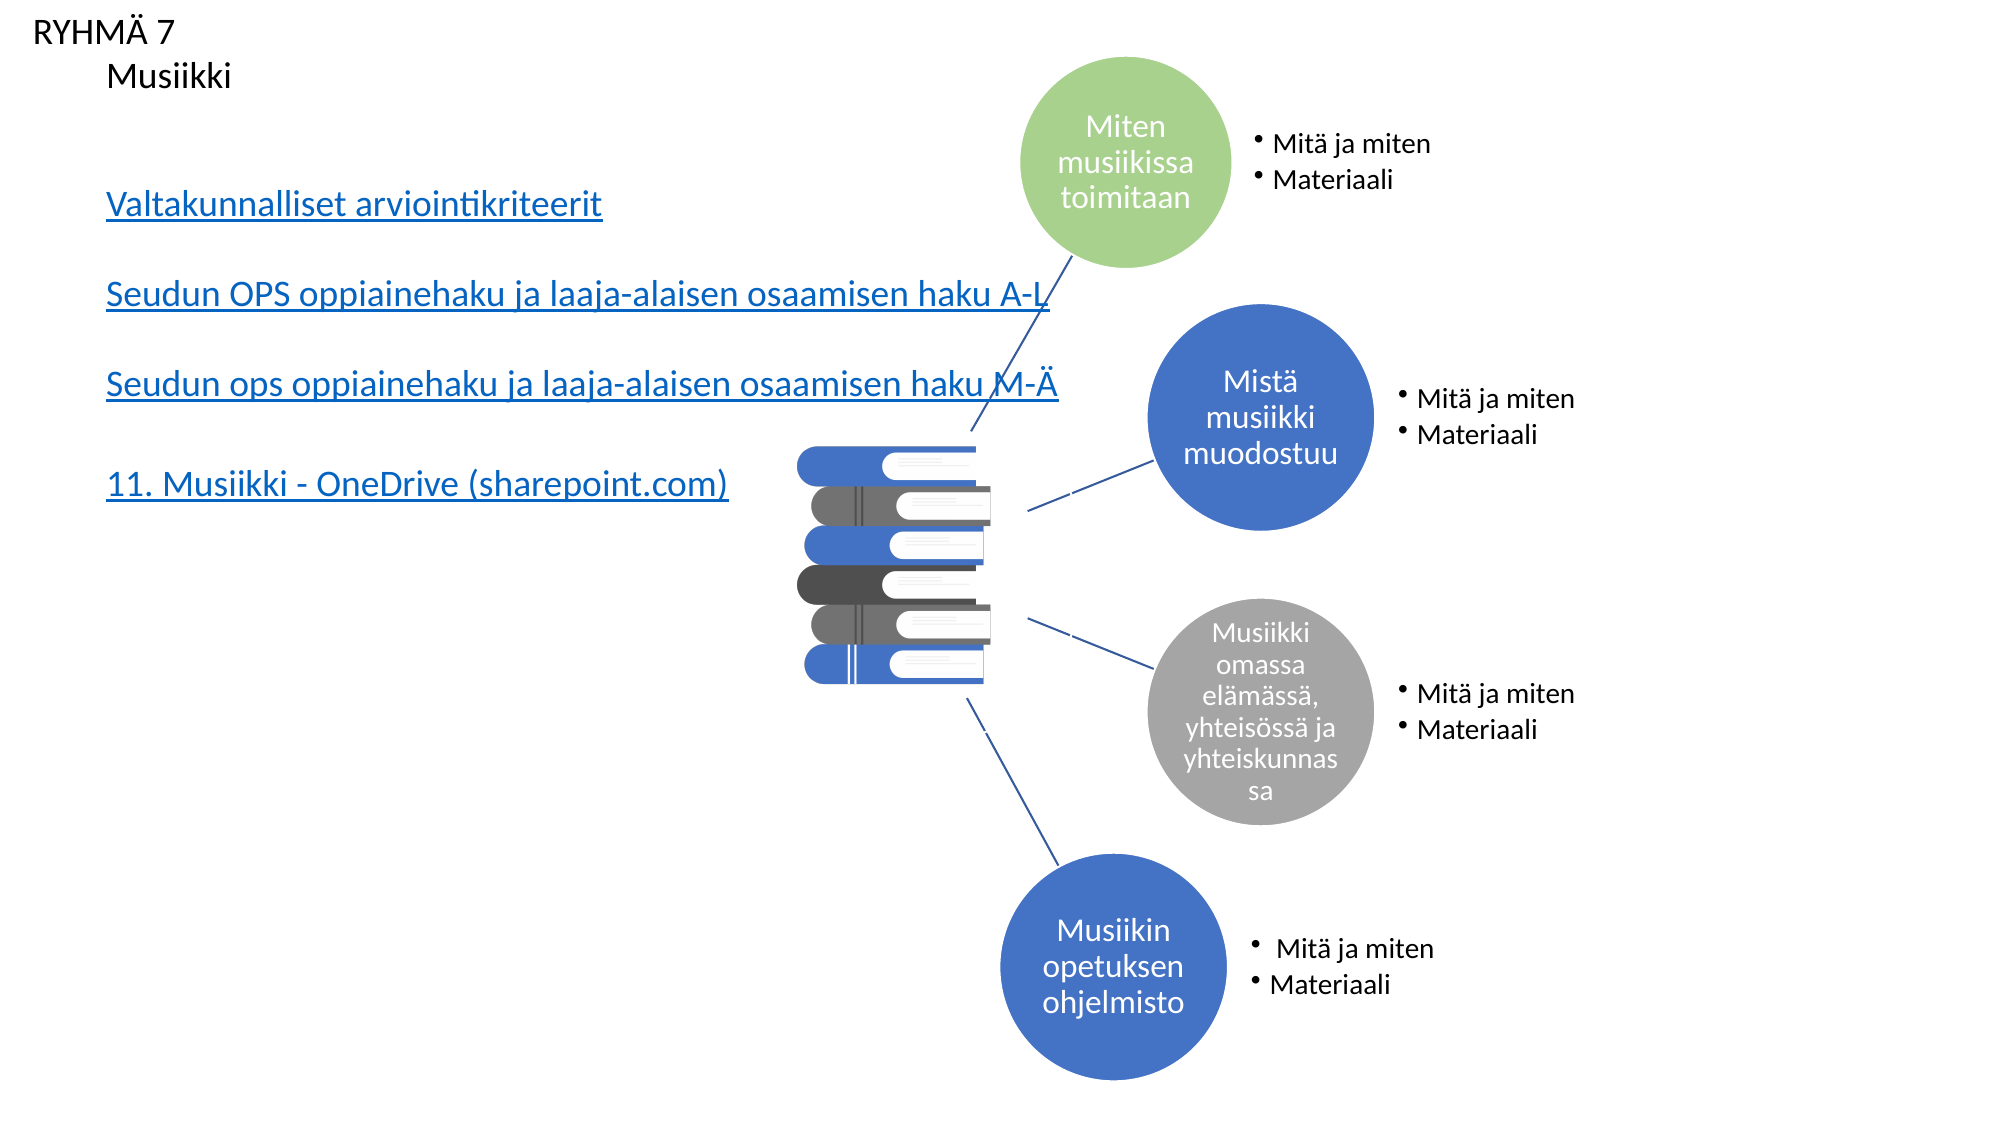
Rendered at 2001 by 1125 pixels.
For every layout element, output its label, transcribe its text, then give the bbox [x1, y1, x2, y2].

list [517, 55, 1927, 1082]
text_box RYHMÄ 7 [18, 0, 1018, 60]
text_box 11. Musiikki - OneDrive (sharepoint.com) [91, 451, 517, 512]
text_box Valtakunnalliset arviointikriteerit Seudun OPS oppiainehaku ja laaja-alaisen osaamisen haku A-L Seudun ops oppiainehaku ja laaja-alaisen osaamisen haku M-Ä [91, 171, 517, 412]
text_box Musiikki [91, 60, 517, 104]
